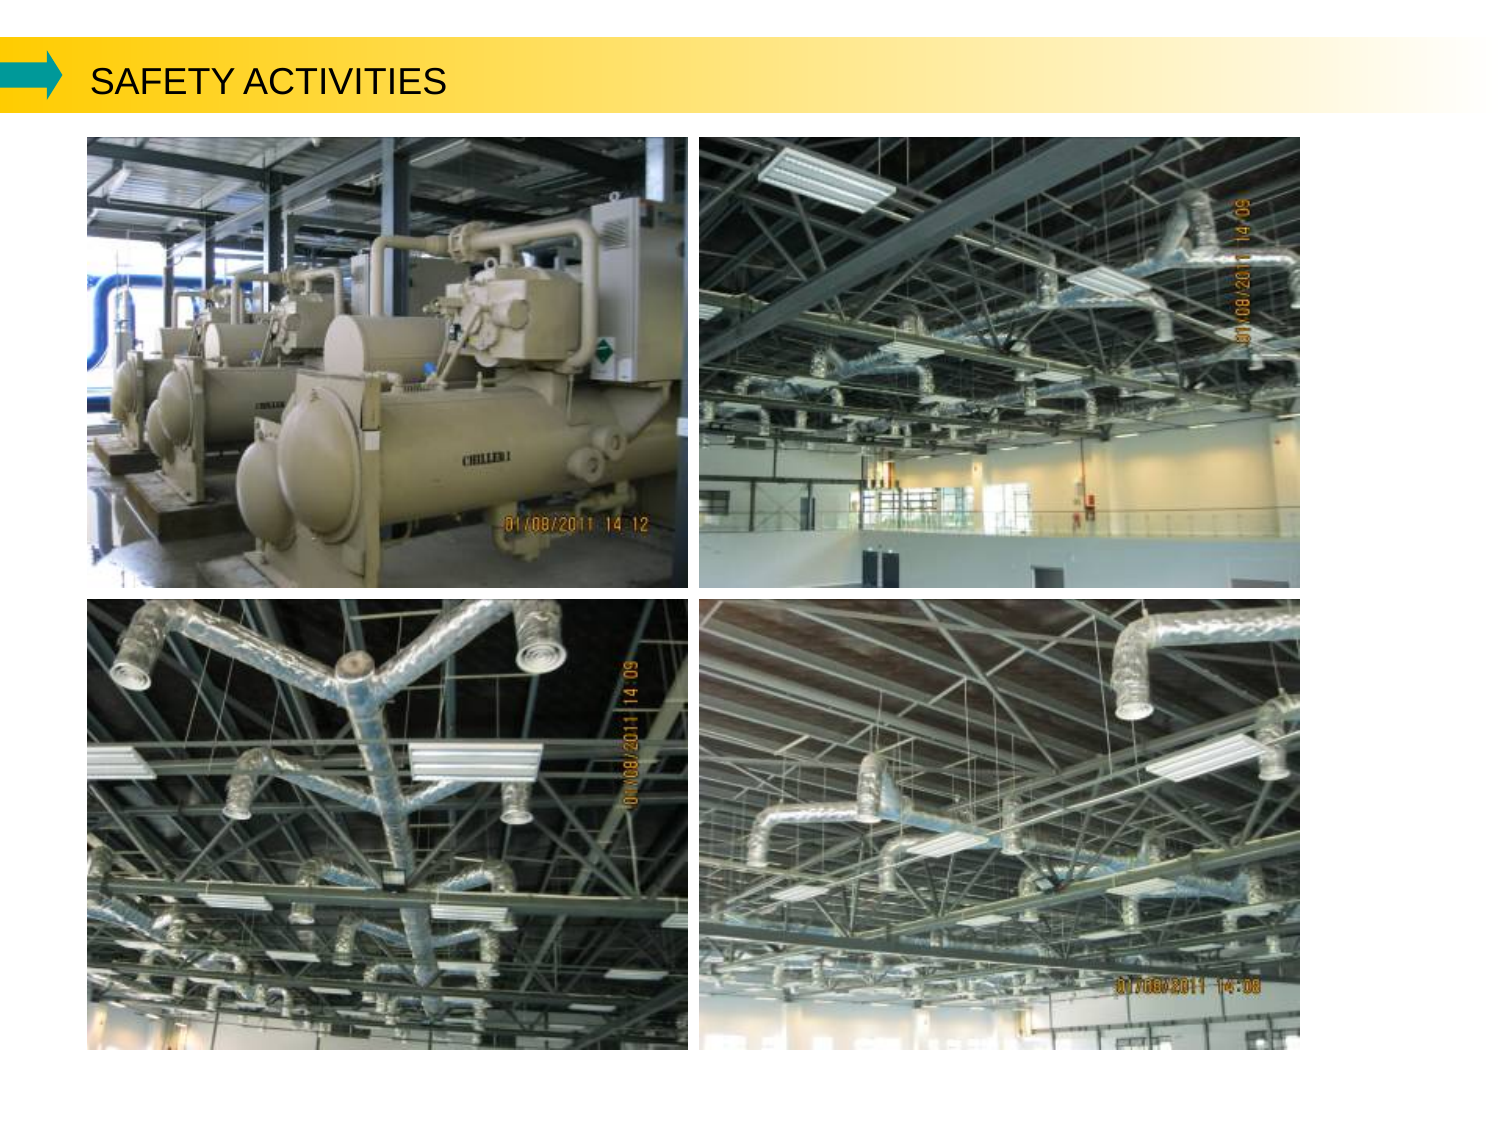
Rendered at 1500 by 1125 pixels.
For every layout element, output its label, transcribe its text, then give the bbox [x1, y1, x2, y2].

picture [699, 137, 1301, 588]
text_box [0, 37, 1500, 113]
text_box [0, 50, 63, 101]
picture [87, 599, 688, 1051]
text_box SAFETY ACTIVITIES [74, 49, 1500, 110]
picture [699, 599, 1301, 1051]
picture [87, 137, 688, 588]
